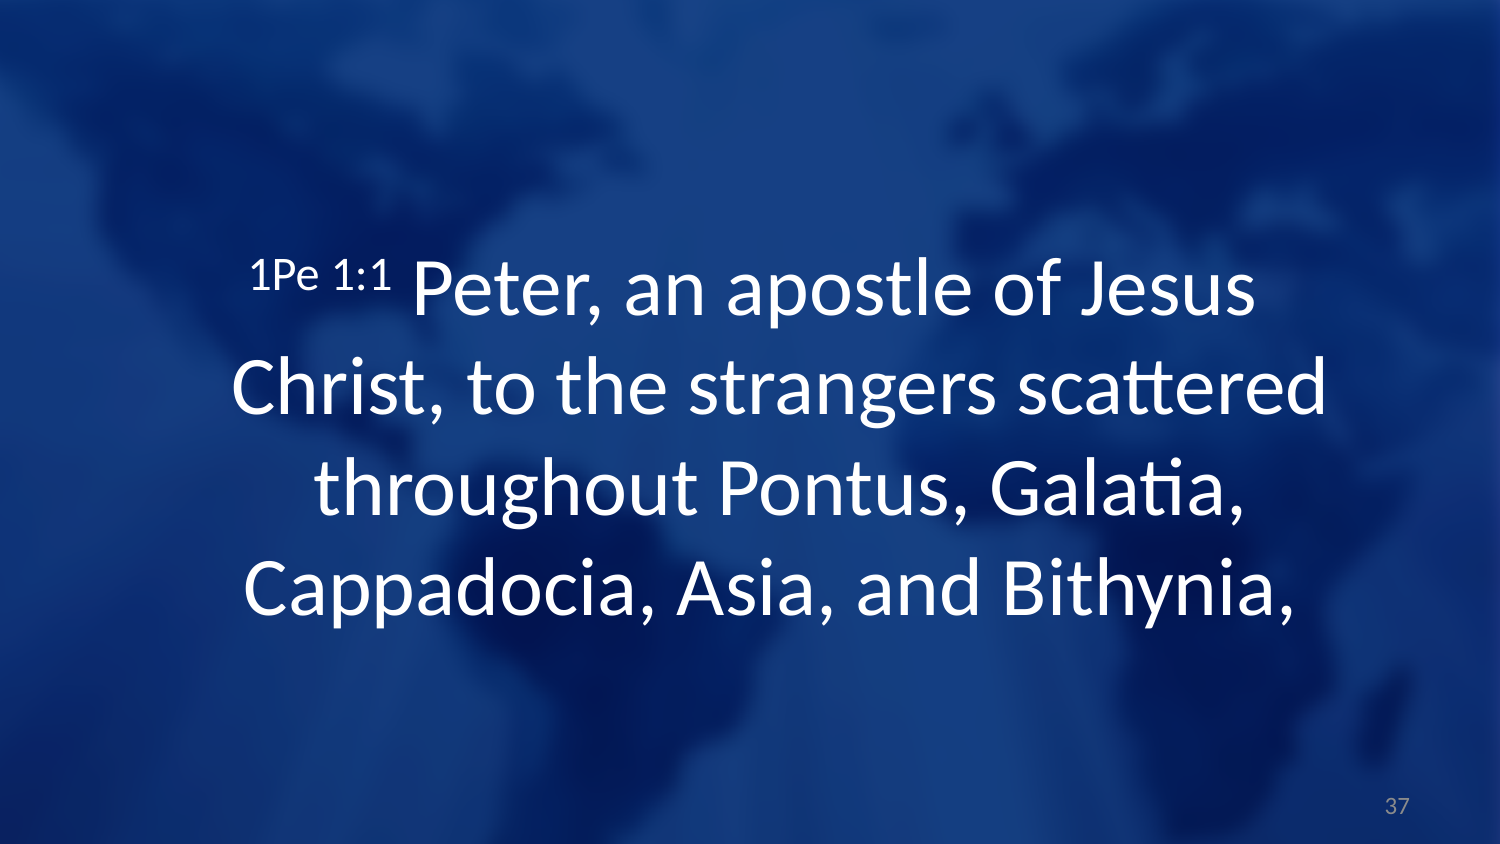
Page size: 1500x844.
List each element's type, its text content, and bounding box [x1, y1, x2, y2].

list 1Pe 1:1 Peter, an apostle of Jesus Christ, to the strangers scattered throughout Pontus, Galatia, Cappadocia, Asia, and Bithynia, [151, 107, 1355, 741]
picture [0, 0, 1500, 844]
slide_number 37 [1074, 782, 1425, 827]
